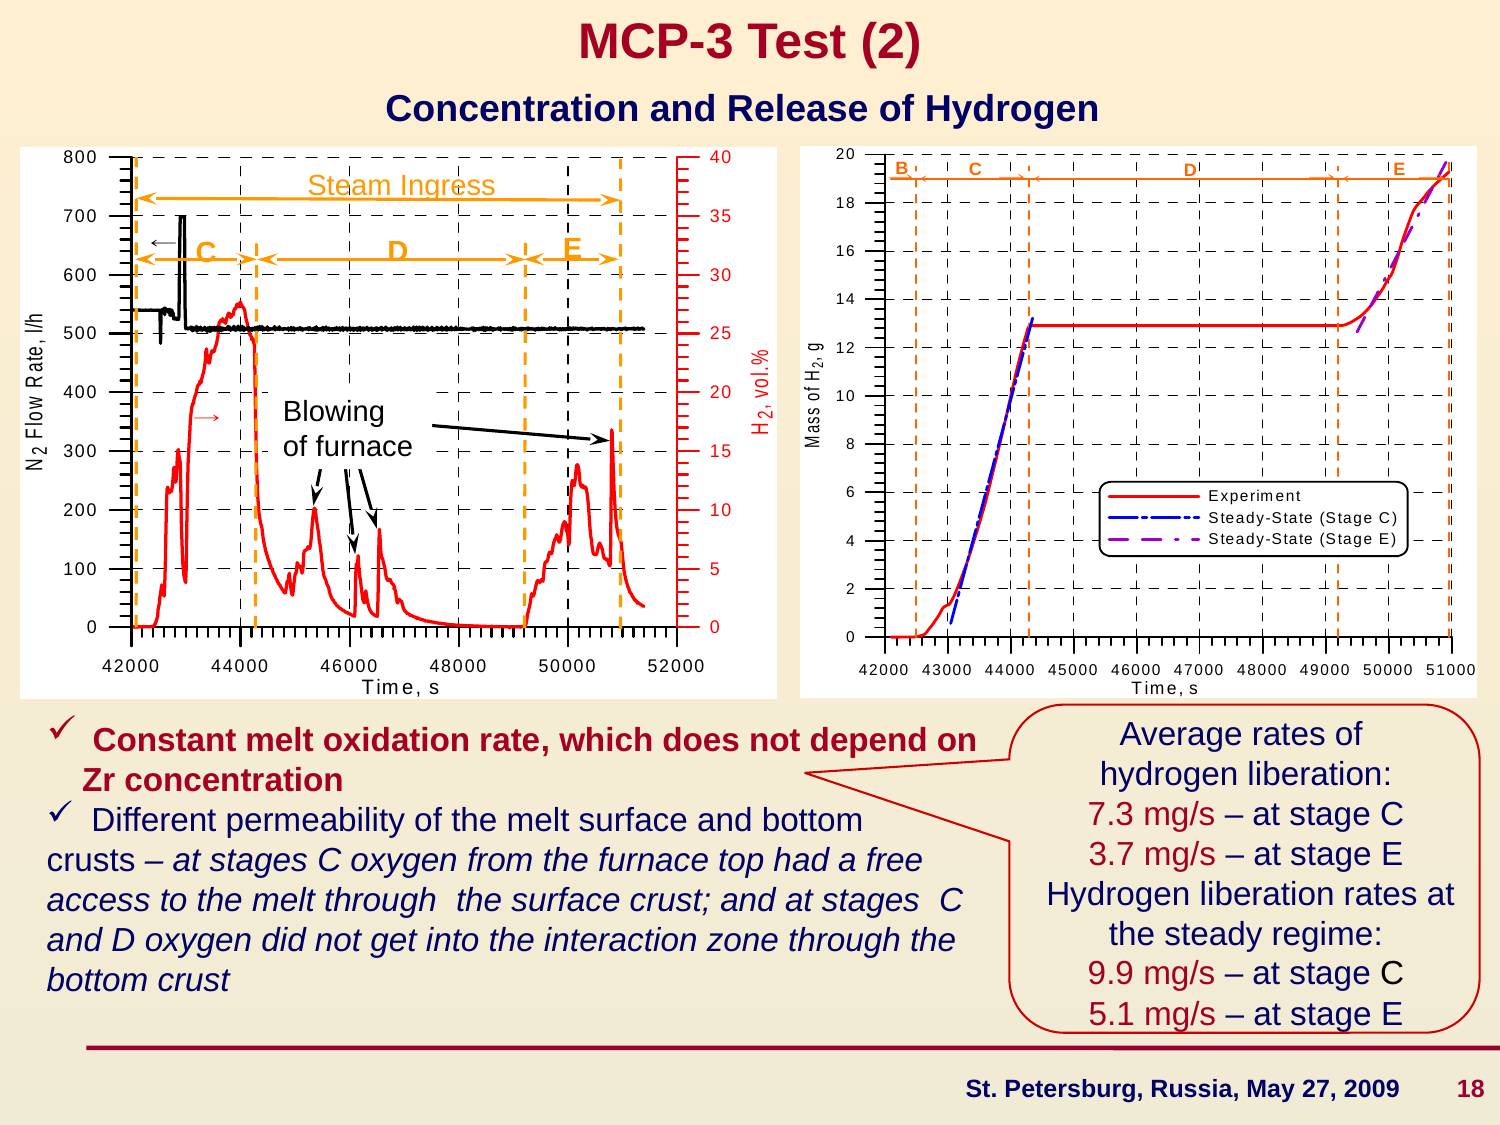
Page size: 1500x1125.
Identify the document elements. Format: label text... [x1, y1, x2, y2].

text_box Constant melt oxidation rate, which does not depend on Zr concentration Different permeability of the melt surface and bottom crusts – at stages C oxygen from the furnace top had a free access to the melt through the surface crust; and at stages C and D oxygen did not get into the interaction zone through the bottom crust [31, 707, 999, 1060]
text_box MCP-3 Test (2) [0, 0, 1500, 77]
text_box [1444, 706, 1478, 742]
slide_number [932, 1050, 1500, 1125]
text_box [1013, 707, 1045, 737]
text_box [999, 707, 1480, 1033]
text_box Average rates of hydrogen liberation: 7.3 mg/s – at stage C 3.7 mg/s – at stage E Hydrogen liberation rates at the steady regime: 9.9 mg/s – at stage C 5.1 mg/s – at stage E [1013, 995, 1478, 1039]
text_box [19, 145, 1478, 700]
text_box Concentration and Release of Hydrogen [370, 77, 1120, 137]
